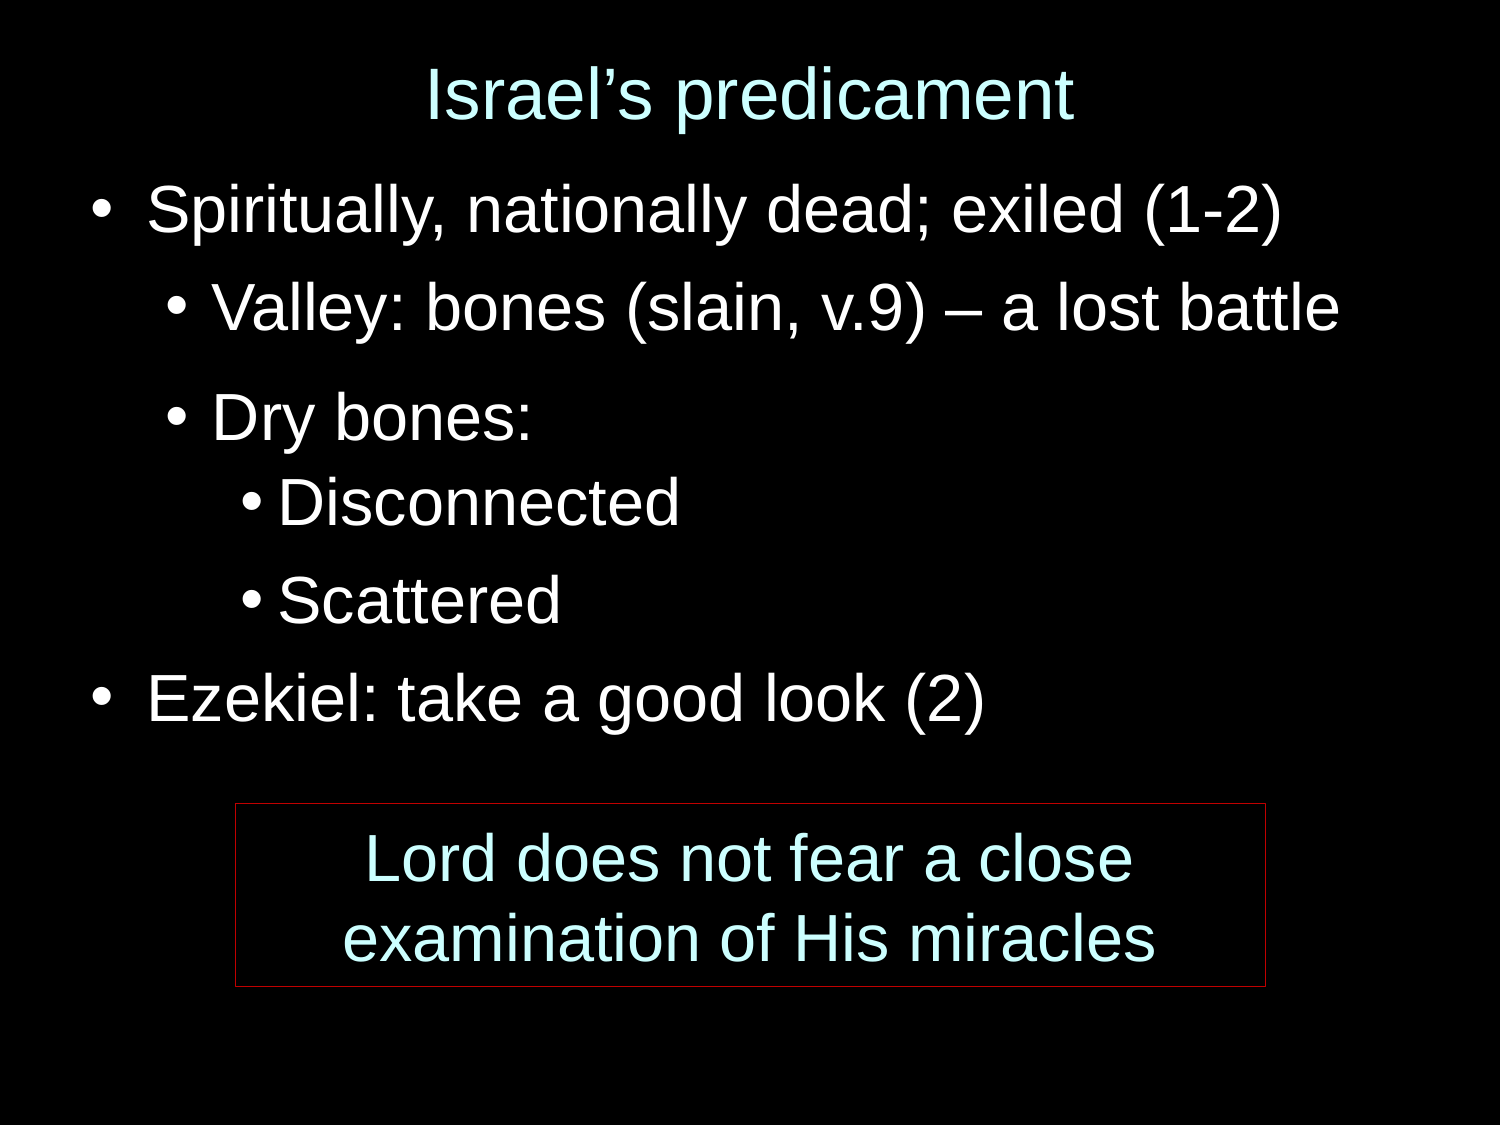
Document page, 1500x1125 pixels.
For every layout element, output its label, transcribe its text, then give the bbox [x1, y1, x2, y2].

title Israel’s predicament [75, 24, 1425, 155]
text_box Lord does not fear a close examination of His miracles [233, 801, 1267, 988]
list Spiritually, nationally dead; exiled (1-2) Valley: bones (slain, v.9) – a lost battle Dry bones: Disconnected Scattered Ezekiel: take a good look (2) [75, 167, 1425, 1063]
